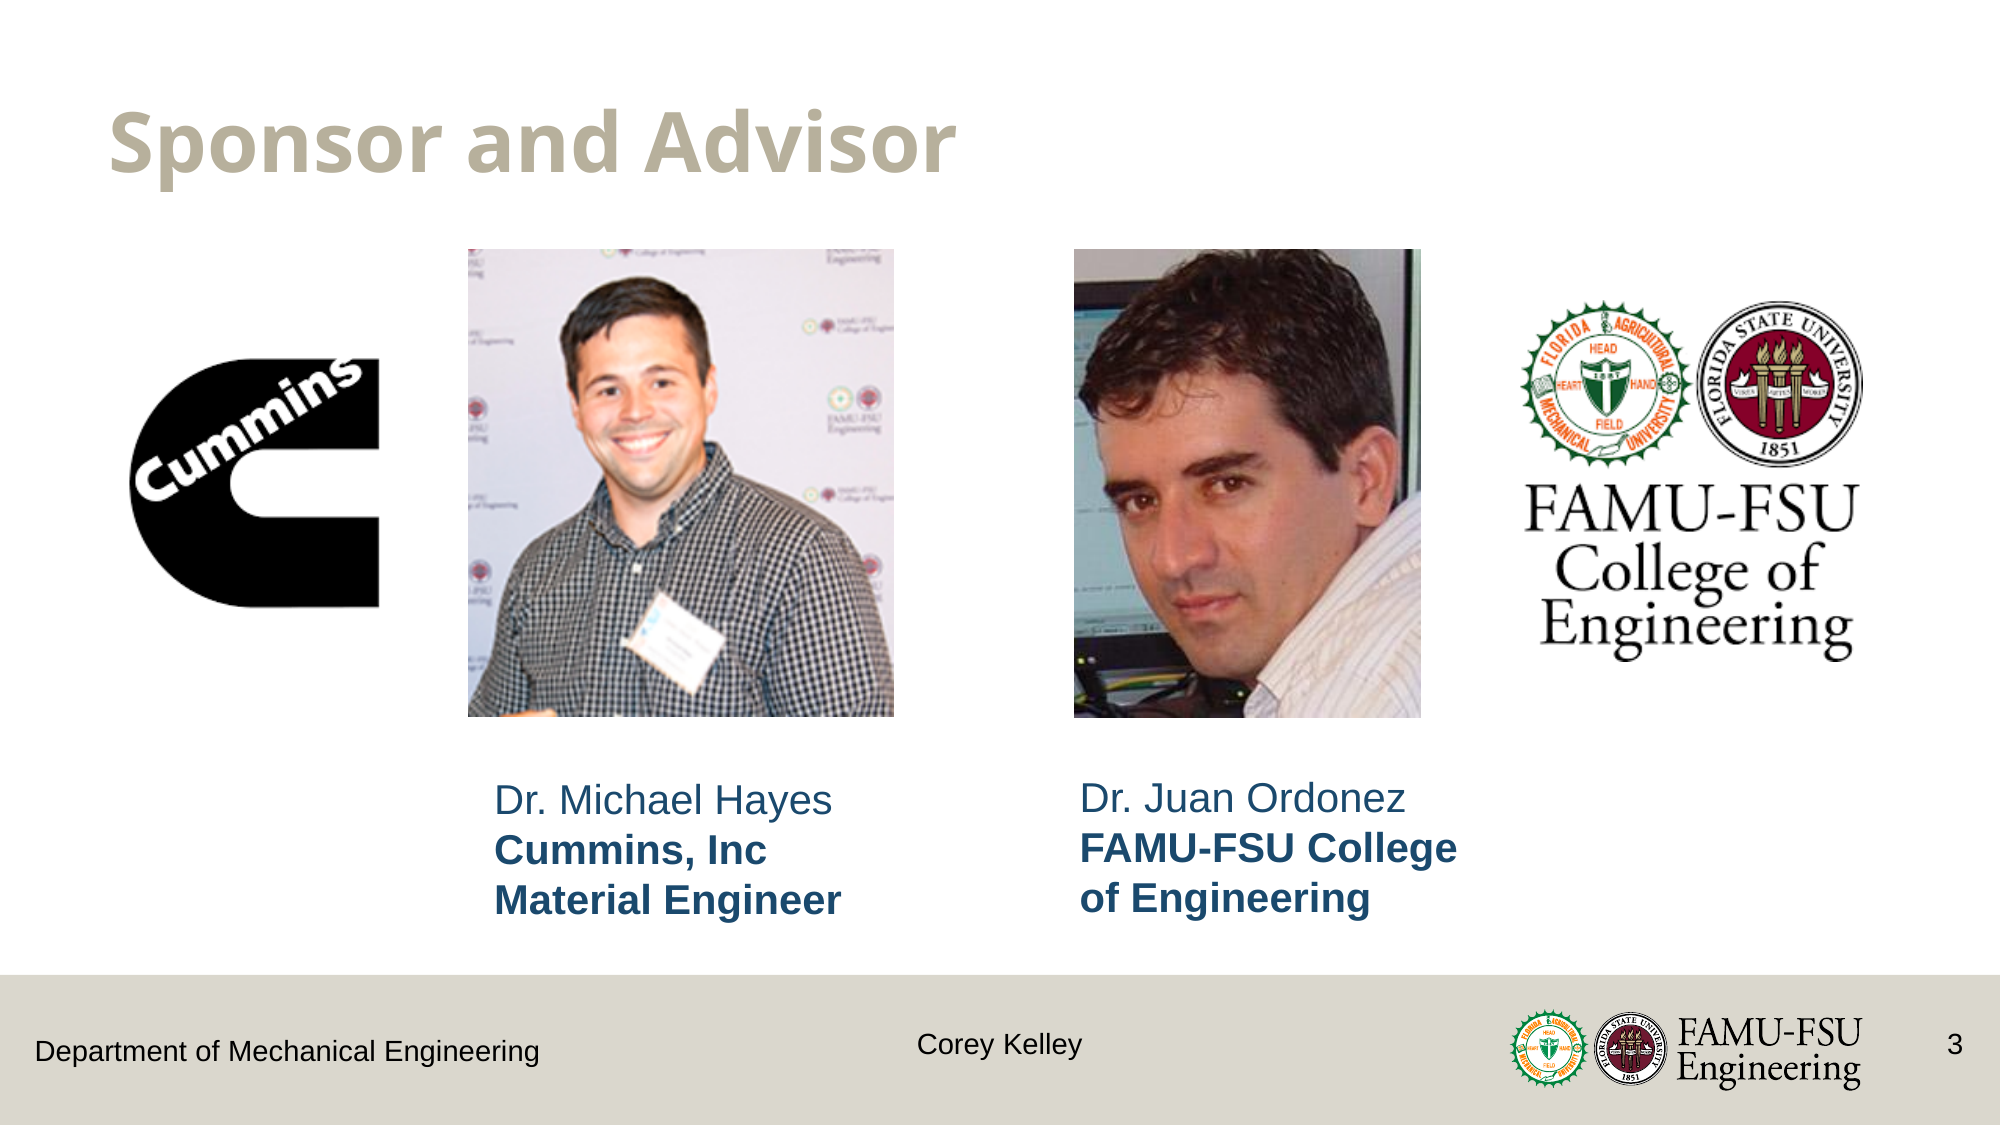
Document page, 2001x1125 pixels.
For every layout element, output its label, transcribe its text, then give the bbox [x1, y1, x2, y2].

text_box Dr. Juan Ordonez FAMU-FSU College of Engineering [1064, 763, 1484, 929]
footer Corey Kelley [662, 1017, 1338, 1078]
slide_number 3 [1862, 1017, 1978, 1078]
picture [1520, 300, 1863, 662]
text_box Dr. Michael Hayes Cummins, Inc Material Engineer [479, 765, 867, 931]
picture [1074, 249, 1421, 718]
picture [29, 249, 894, 717]
title Sponsor and Advisor [93, 34, 1119, 199]
